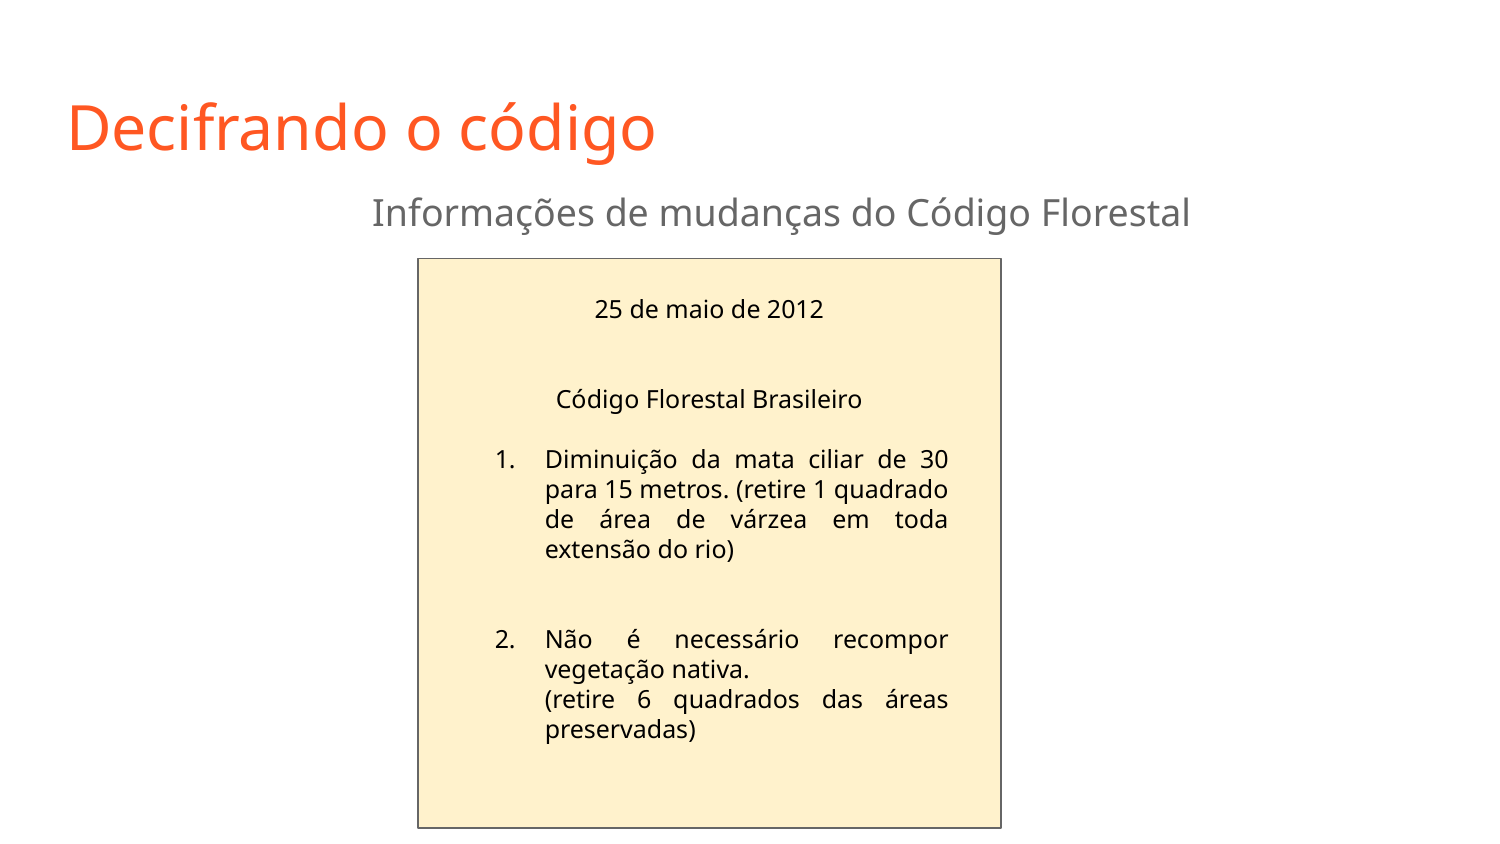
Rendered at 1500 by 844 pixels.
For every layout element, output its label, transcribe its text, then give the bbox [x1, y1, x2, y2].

text_box 25 de maio de 2012 Código Florestal Brasileiro Diminuição da mata ciliar de 30 para 15 metros. (retire 1 quadrado de área de várzea em toda extensão do rio) Não é necessário recompor vegetação nativa. (retire 6 quadrados das áreas preservadas) [454, 278, 965, 808]
title Decifrando o código [51, 72, 1449, 167]
text_box [417, 258, 1001, 828]
list Informações de mudanças do Código Florestal [357, 166, 1500, 225]
